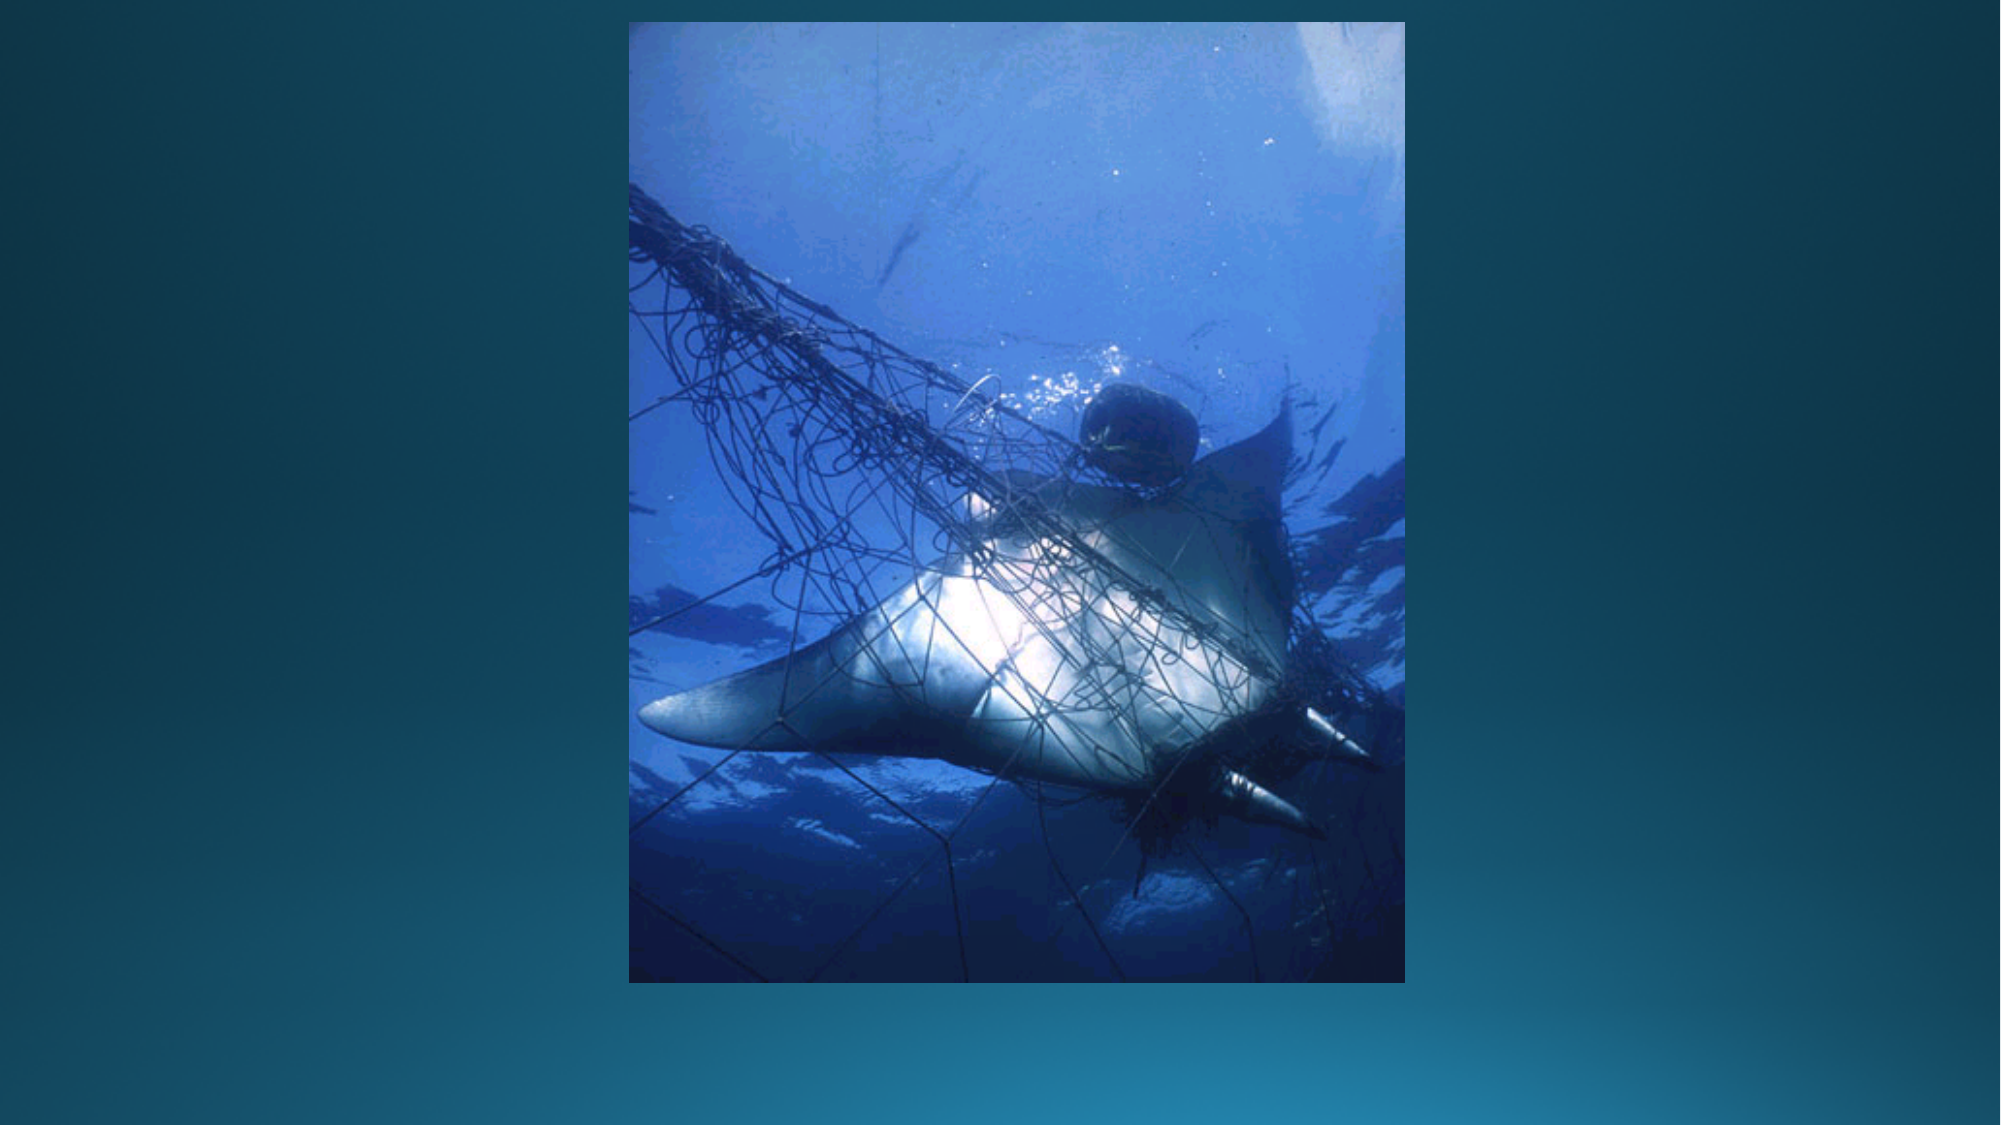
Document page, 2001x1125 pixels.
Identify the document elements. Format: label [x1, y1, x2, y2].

picture [0, 0, 2001, 1125]
text_box [629, 22, 1405, 984]
